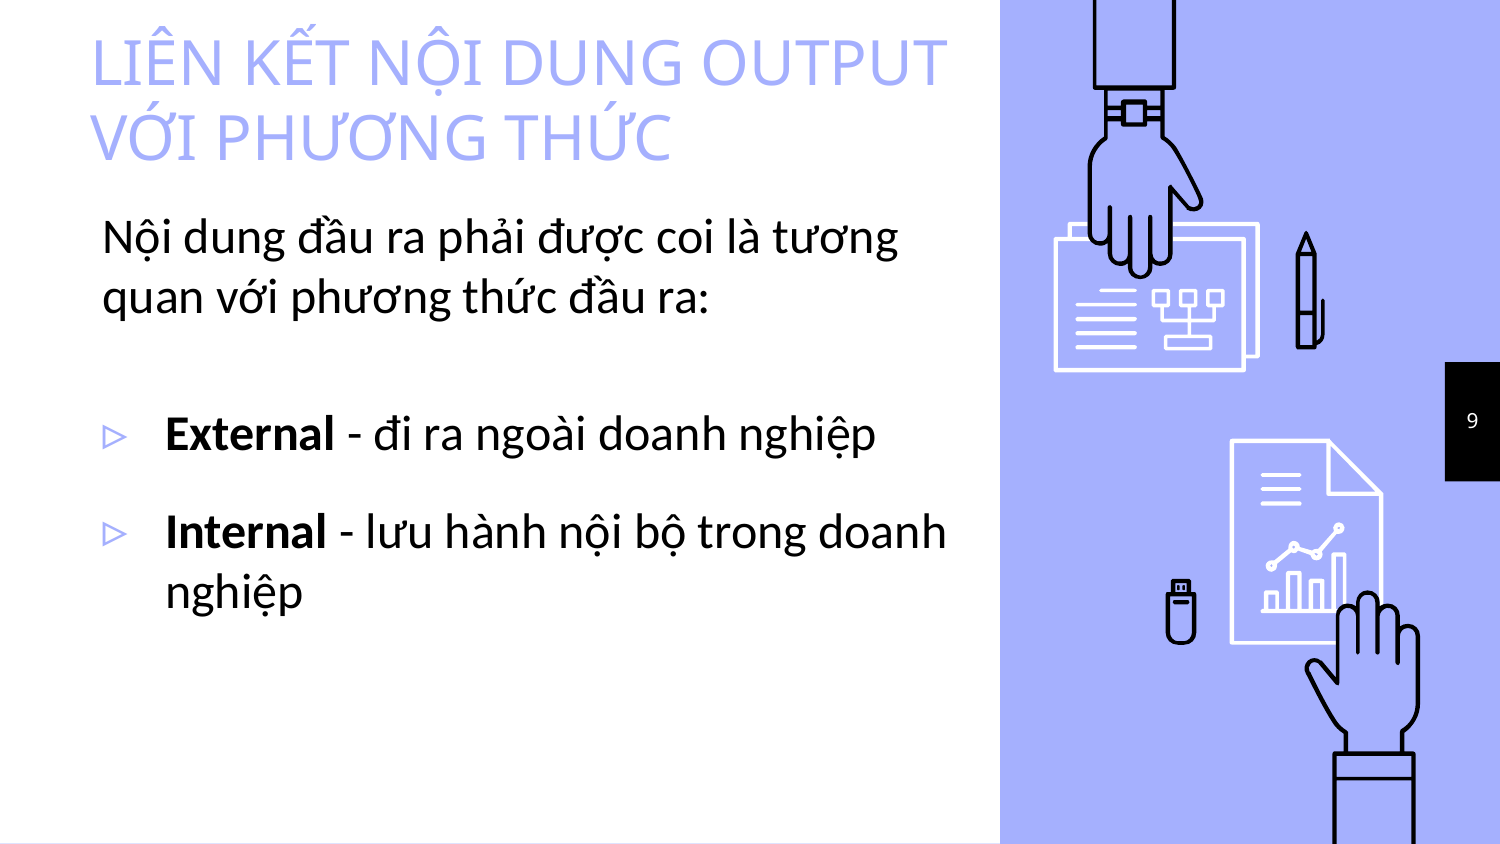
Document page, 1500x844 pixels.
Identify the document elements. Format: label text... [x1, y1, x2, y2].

list Nội dung đầu ra phải được coi là tương quan với phương thức đầu ra: External - đi ra ngoài doanh nghiệp Internal - lưu hành nội bộ trong doanh nghiệp [75, 188, 967, 794]
title LIÊN KẾT NỘI DUNG OUTPUT VỚI PHƯƠNG THỨC [75, 30, 967, 188]
slide_number 9 [1444, 362, 1500, 482]
